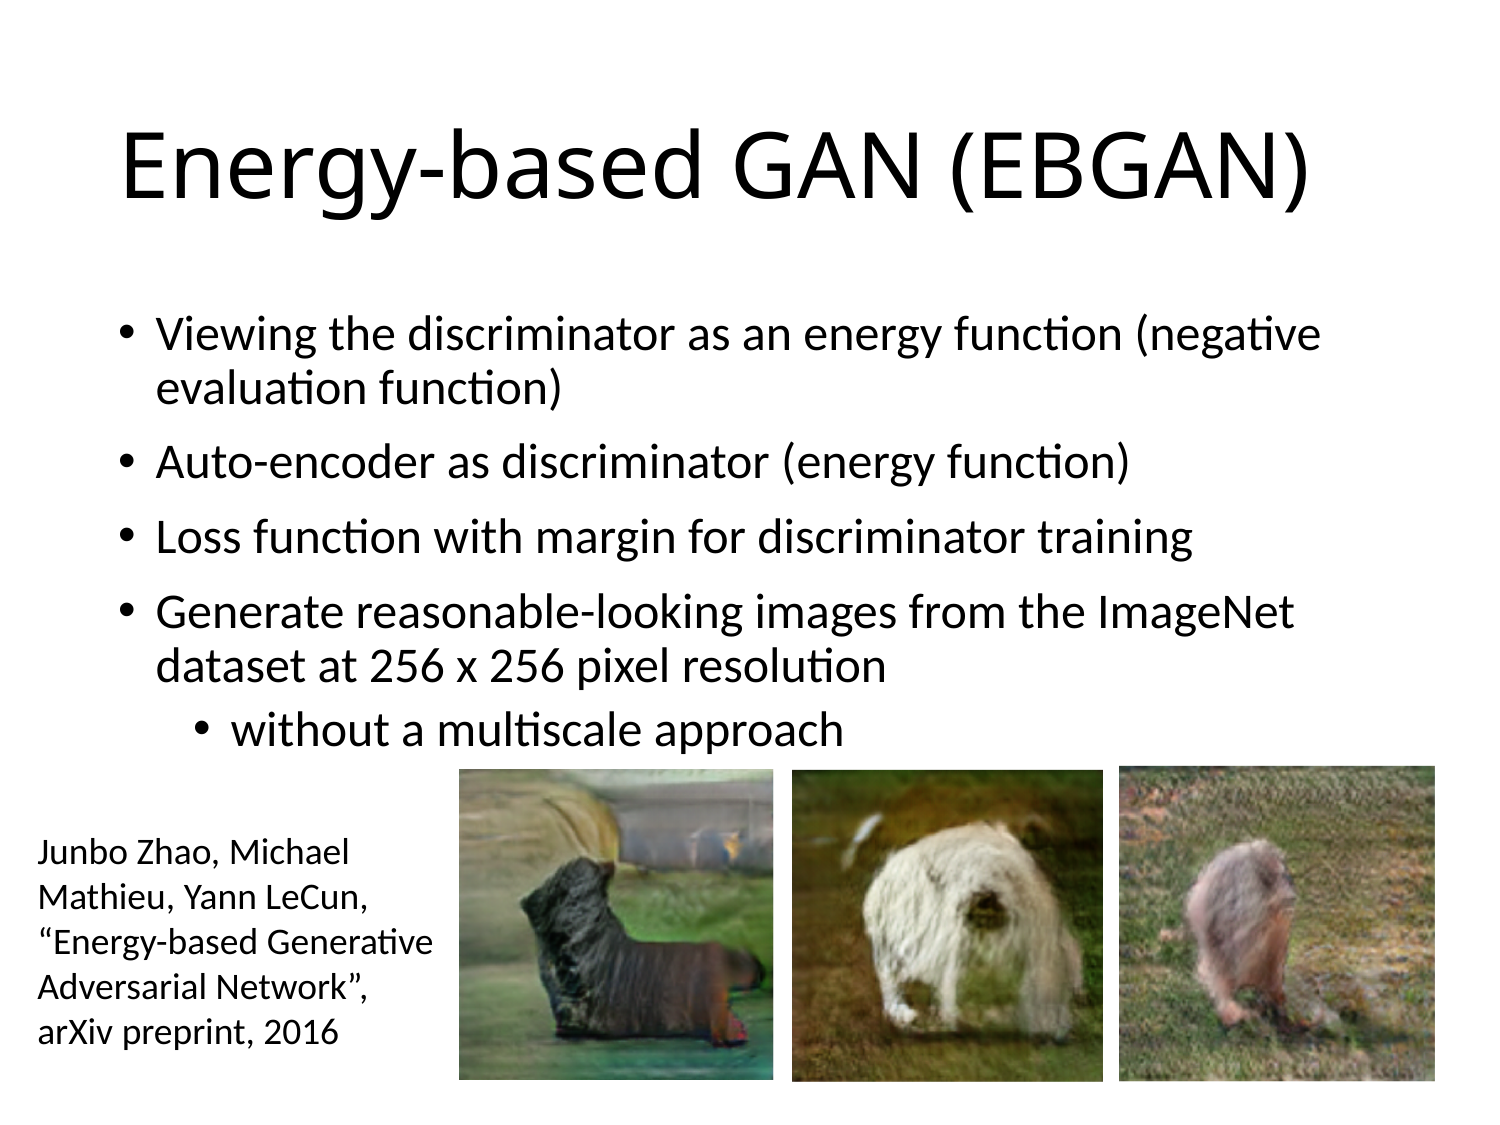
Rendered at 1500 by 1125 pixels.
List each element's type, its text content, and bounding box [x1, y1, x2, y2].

list Viewing the discriminator as an energy function (negative evaluation function) Auto-encoder as discriminator (energy function) Loss function with margin for discriminator training Generate reasonable-looking images from the ImageNet dataset at 256 x 256 pixel resolution without a multiscale approach [103, 299, 1397, 1105]
picture [1115, 765, 1438, 1084]
picture [792, 769, 1103, 1084]
text_box Junbo Zhao, Michael Mathieu, Yann LeCun, “Energy-based Generative Adversarial Network”, arXiv preprint, 2016 [22, 820, 459, 1060]
title Energy-based GAN (EBGAN) [103, 59, 1397, 278]
picture [459, 769, 774, 1080]
